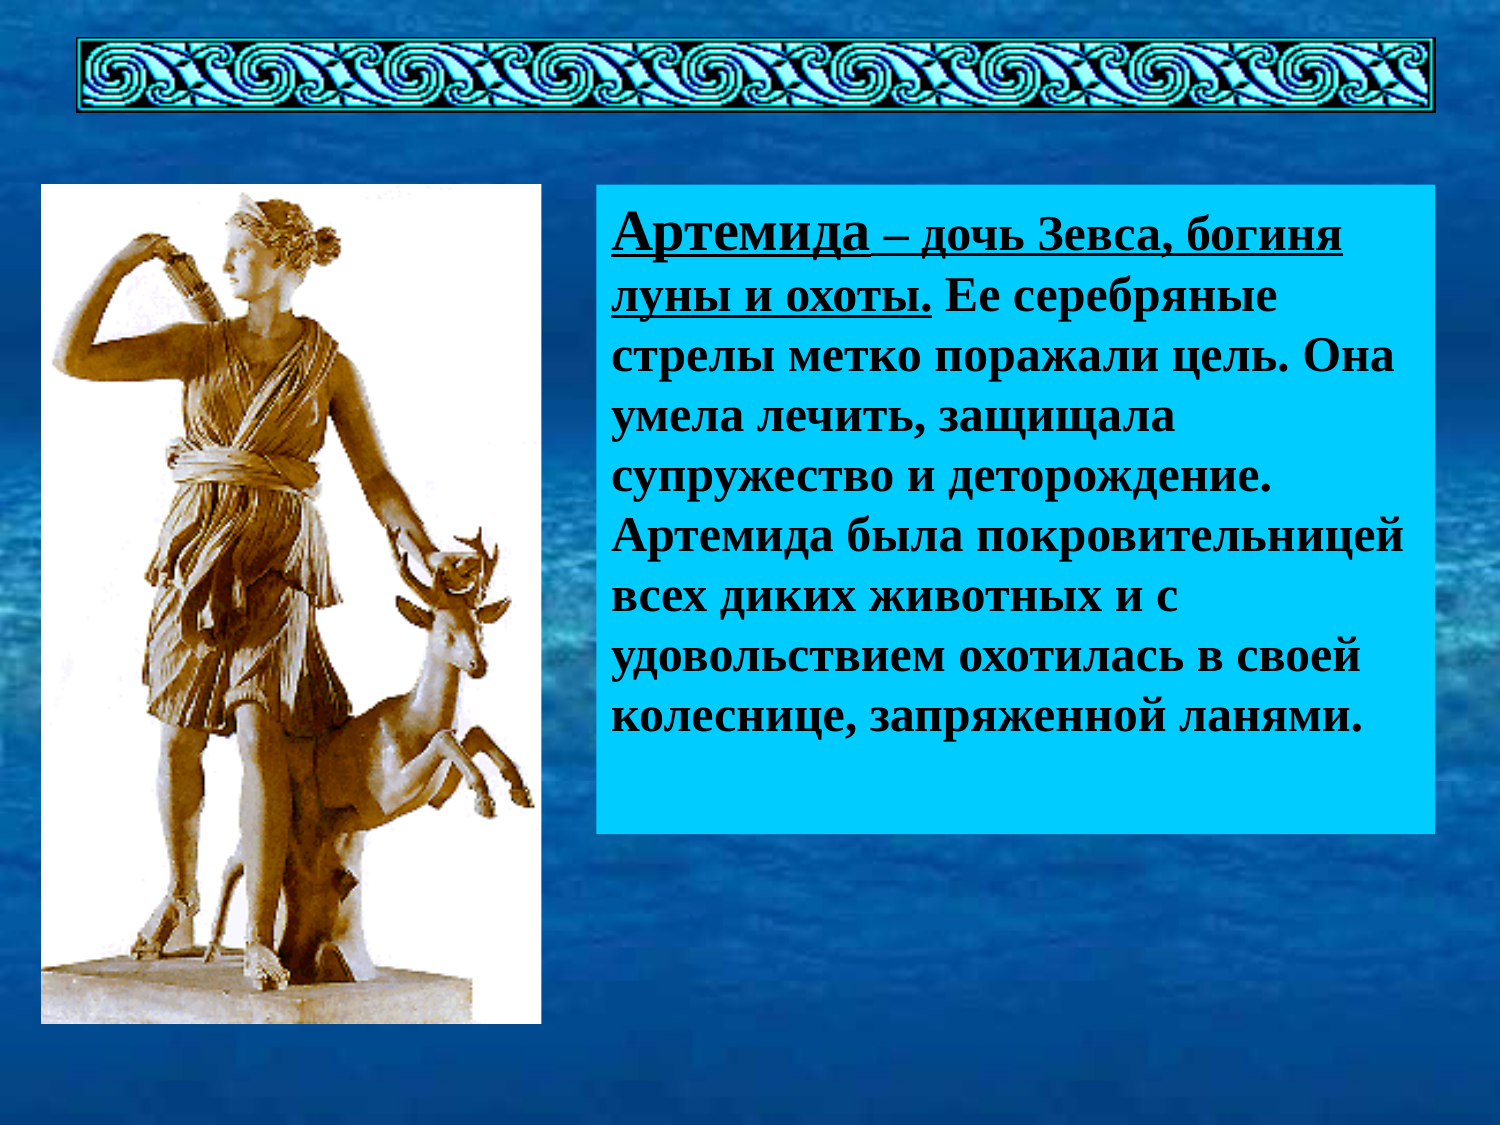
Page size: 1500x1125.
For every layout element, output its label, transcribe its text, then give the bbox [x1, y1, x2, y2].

text_box Артемида – дочь Зевса, богиня луны и охоты. Ее серебряные стрелы метко поражали цель. Она умела лечить, защищала супружество и деторождение. Артемида была покровительницей всех диких животных и с удовольствием охотилась в своей колеснице, запряженной ланями. [596, 184, 1436, 835]
picture [0, 0, 1500, 1125]
